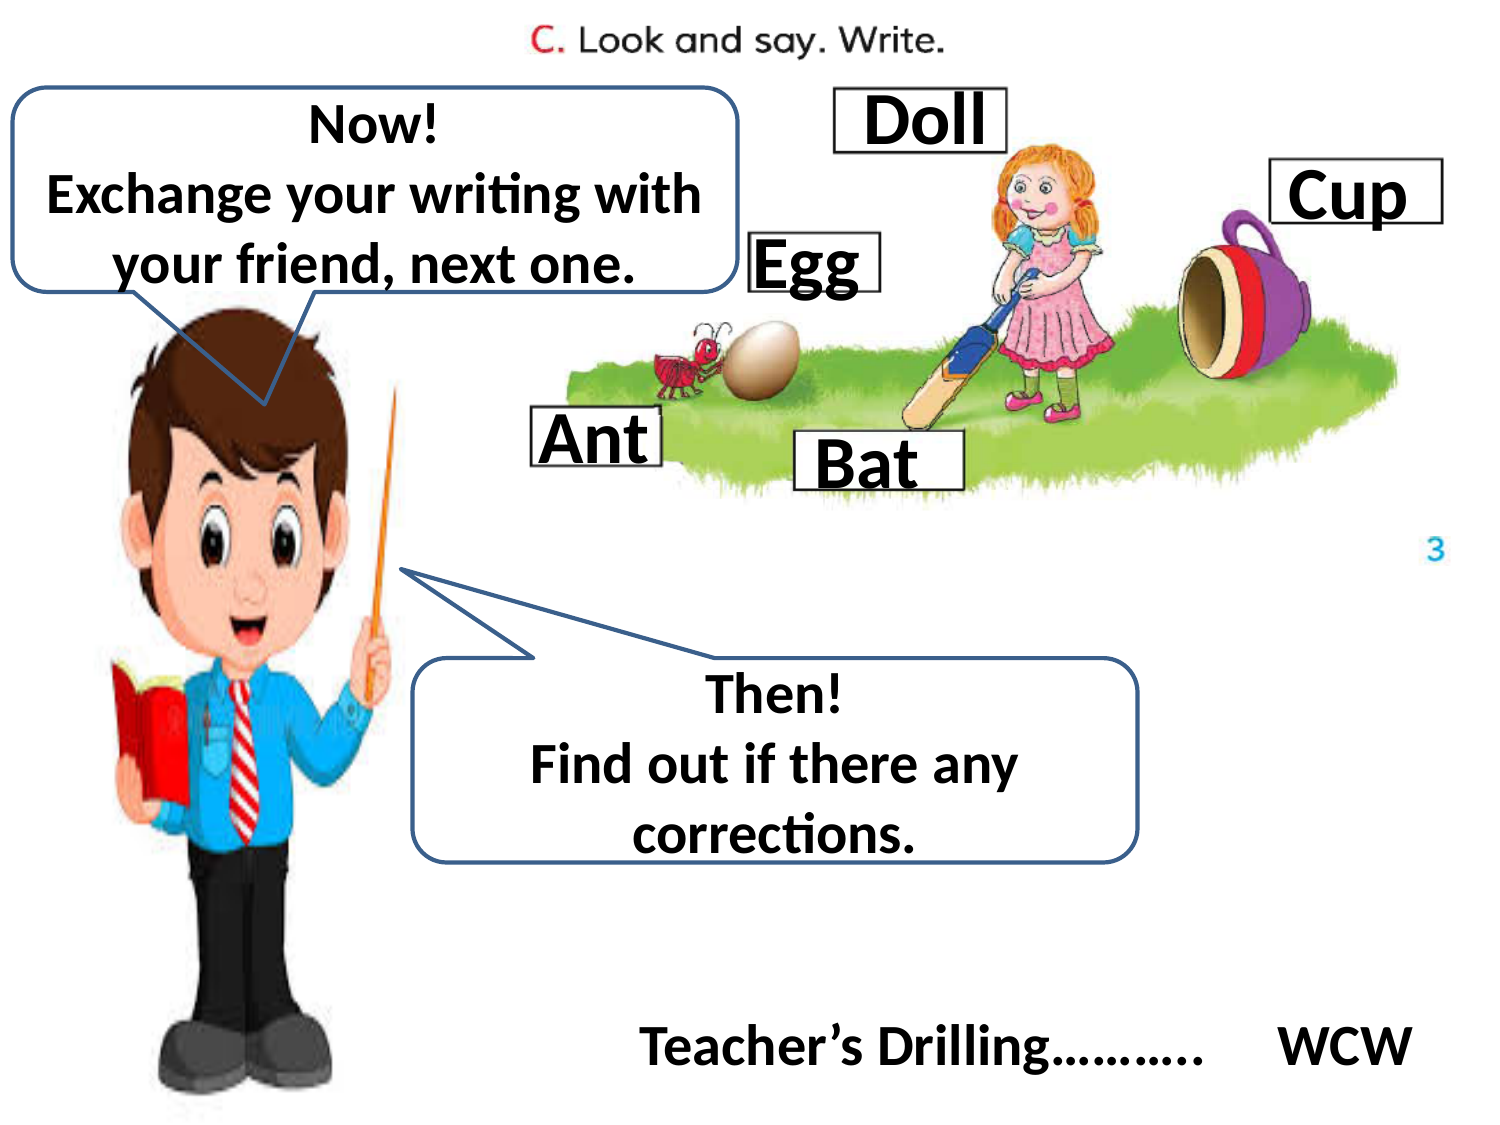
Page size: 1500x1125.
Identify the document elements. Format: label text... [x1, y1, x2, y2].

text_box Now! Exchange your writing with your friend, next one. [10, 85, 444, 290]
text_box WCW [1262, 999, 1463, 1085]
text_box Teacher’s Drilling……….. [624, 999, 1225, 1085]
picture [0, 0, 1500, 1125]
text_box Then! Find out if there any corrections. [518, 600, 1140, 865]
